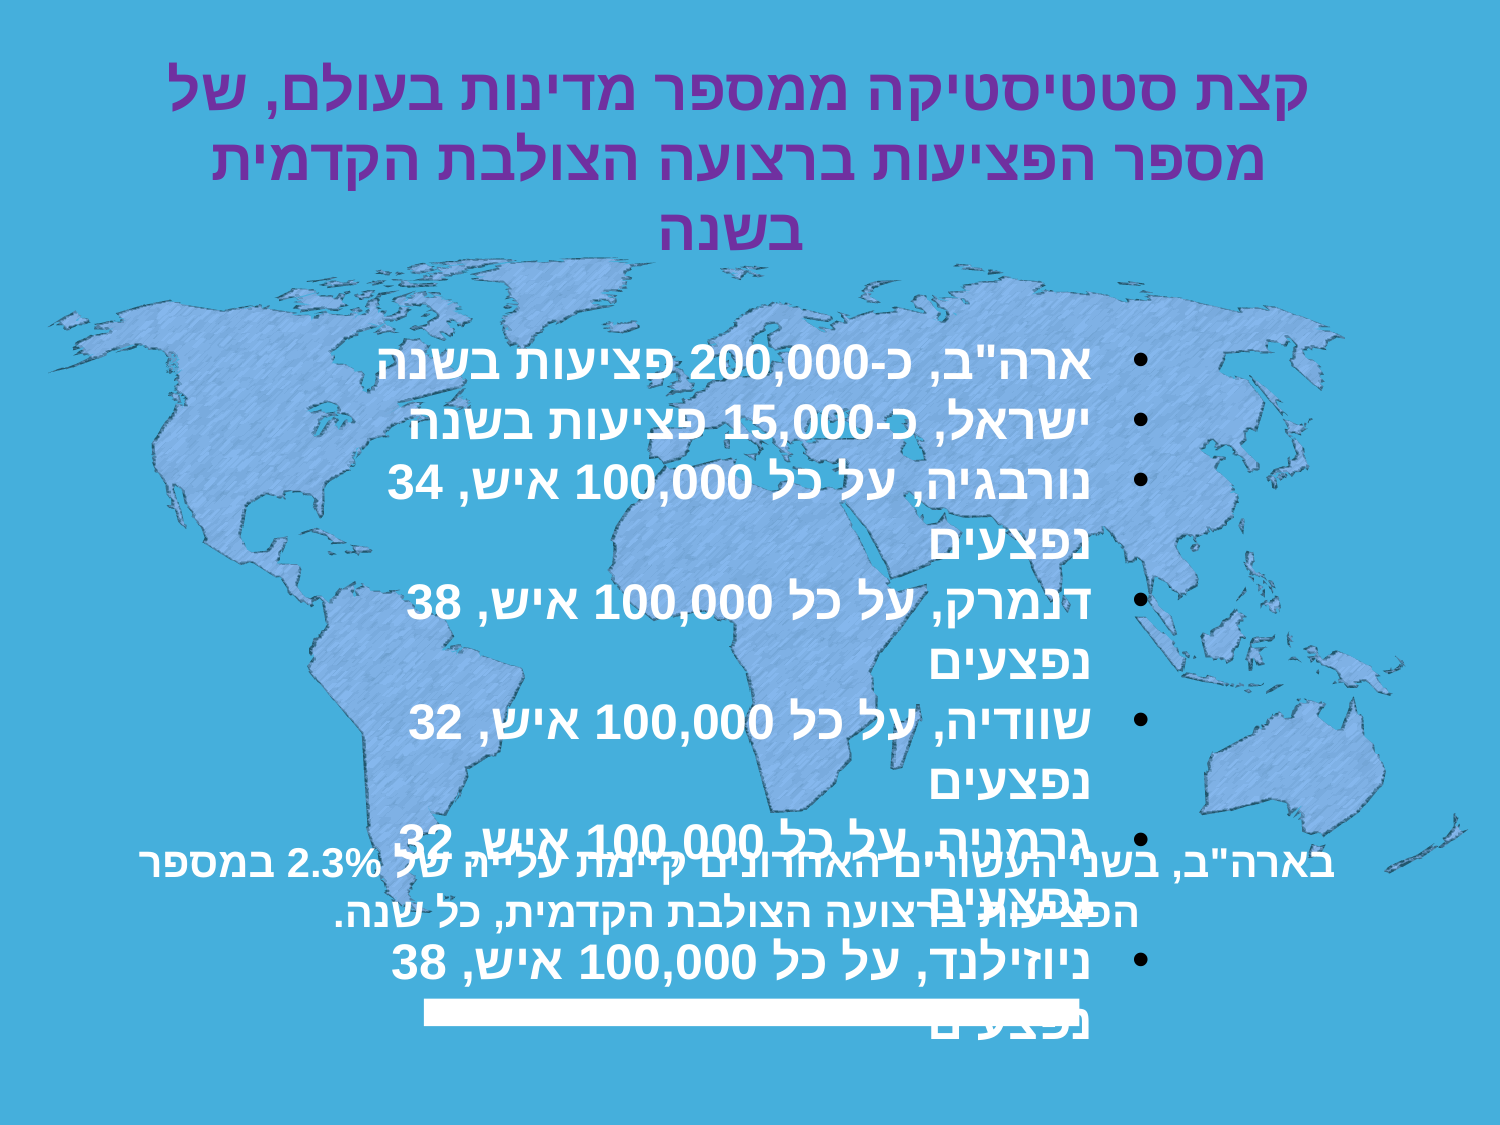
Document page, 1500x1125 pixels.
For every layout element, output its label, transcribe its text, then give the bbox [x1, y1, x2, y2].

text_box ארה"ב, כ-200,000 פציעות בשנה ישראל, כ-15,000 פציעות בשנה נורבגיה, על כל 100,000 איש, 34 נפצעים דנמרק, על כל 100,000 איש, 38 נפצעים שוודיה, על כל 100,000 איש, 32 נפצעים גרמניה, על כל 100,000 איש, 32 נפצעים ניוזילנד, על כל 100,000 איש, 38 נפצעים [218, 953, 1165, 1125]
text_box קצת סטטיסטיקה ממספר מדינות בעולם, של מספר הפציעות ברצועה הצולבת הקדמית בשנה [150, 45, 1330, 226]
picture [26, 228, 1500, 945]
